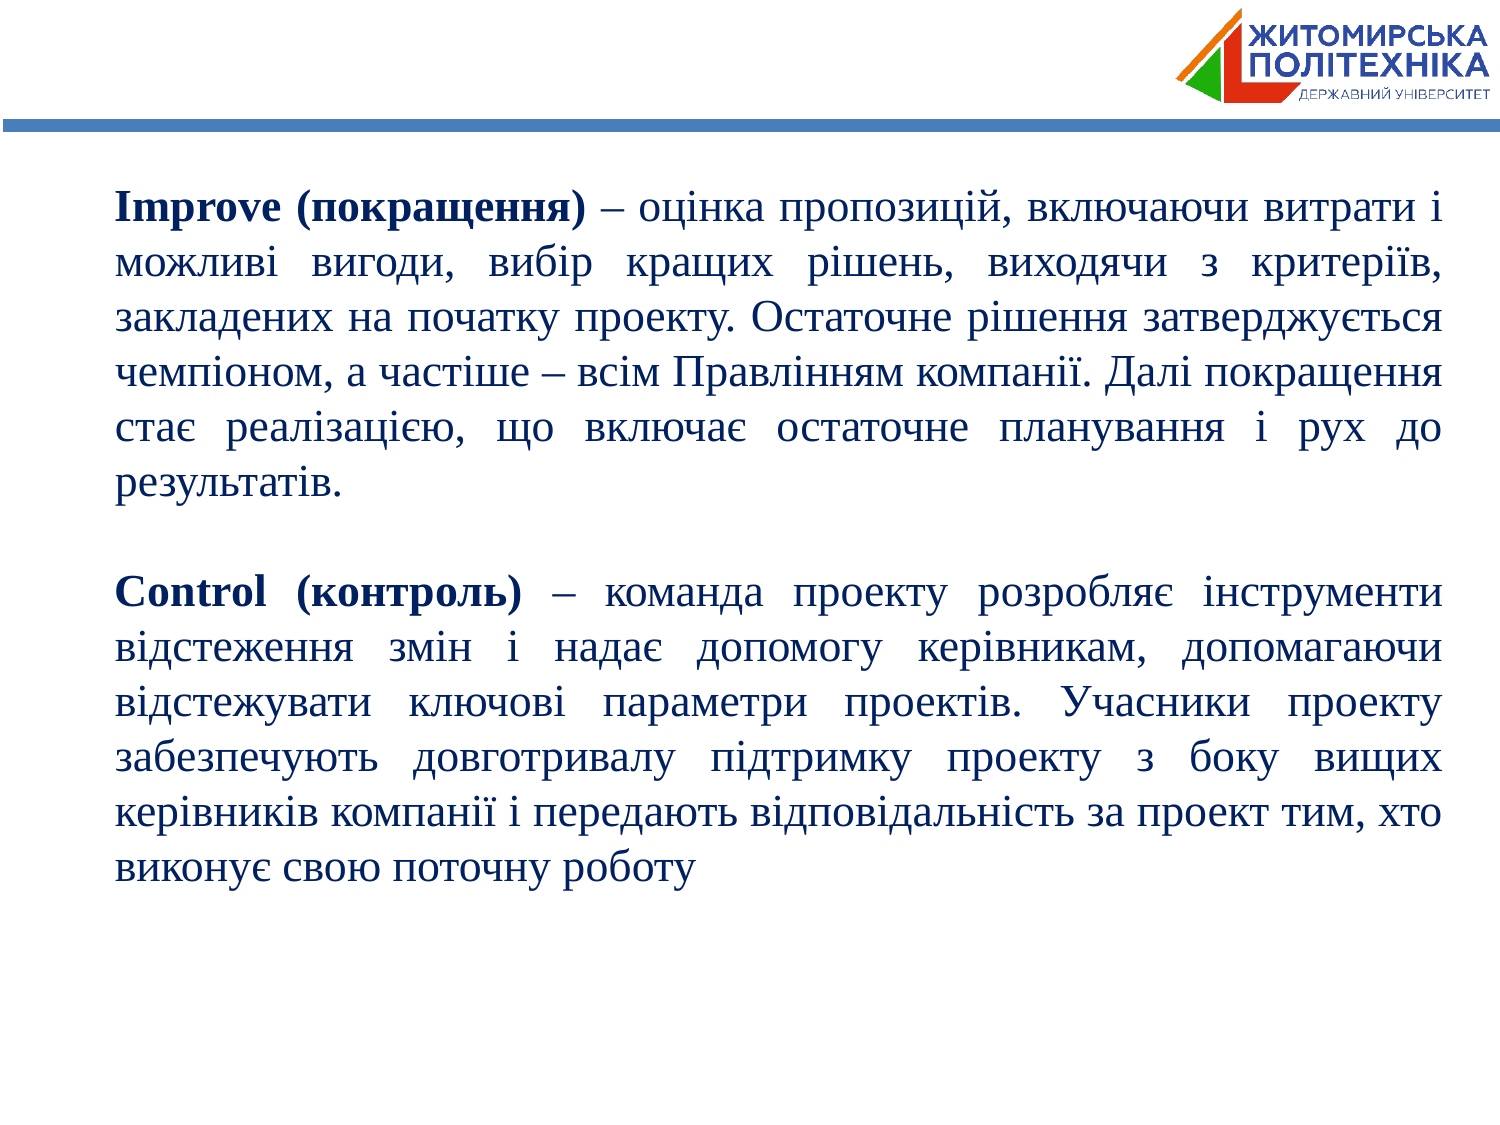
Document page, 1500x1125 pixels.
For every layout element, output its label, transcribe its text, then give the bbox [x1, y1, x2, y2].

picture [1174, 6, 1490, 103]
text_box Improve (покращення) – оцінка пропозицій, включаючи витрати і можливі вигоди, вибір кращих рішень, виходячи з критеріїв, закладених на початку проекту. Остаточне рішення затверджується чемпіоном, а частіше – всім Правлінням компанії. Далі покращення стає реалізацією, що включає остаточне планування і рух до результатів. Control (контроль) – команда проекту розробляє інструменти відстеження змін і надає допомогу керівникам, допомагаючи відстежувати ключові параметри проектів. Учасники проекту забезпечують довготривалу підтримку проекту з боку вищих керівників компанії і передають відповідальність за проект тим, хто виконує свою поточну роботу [100, 168, 1459, 899]
